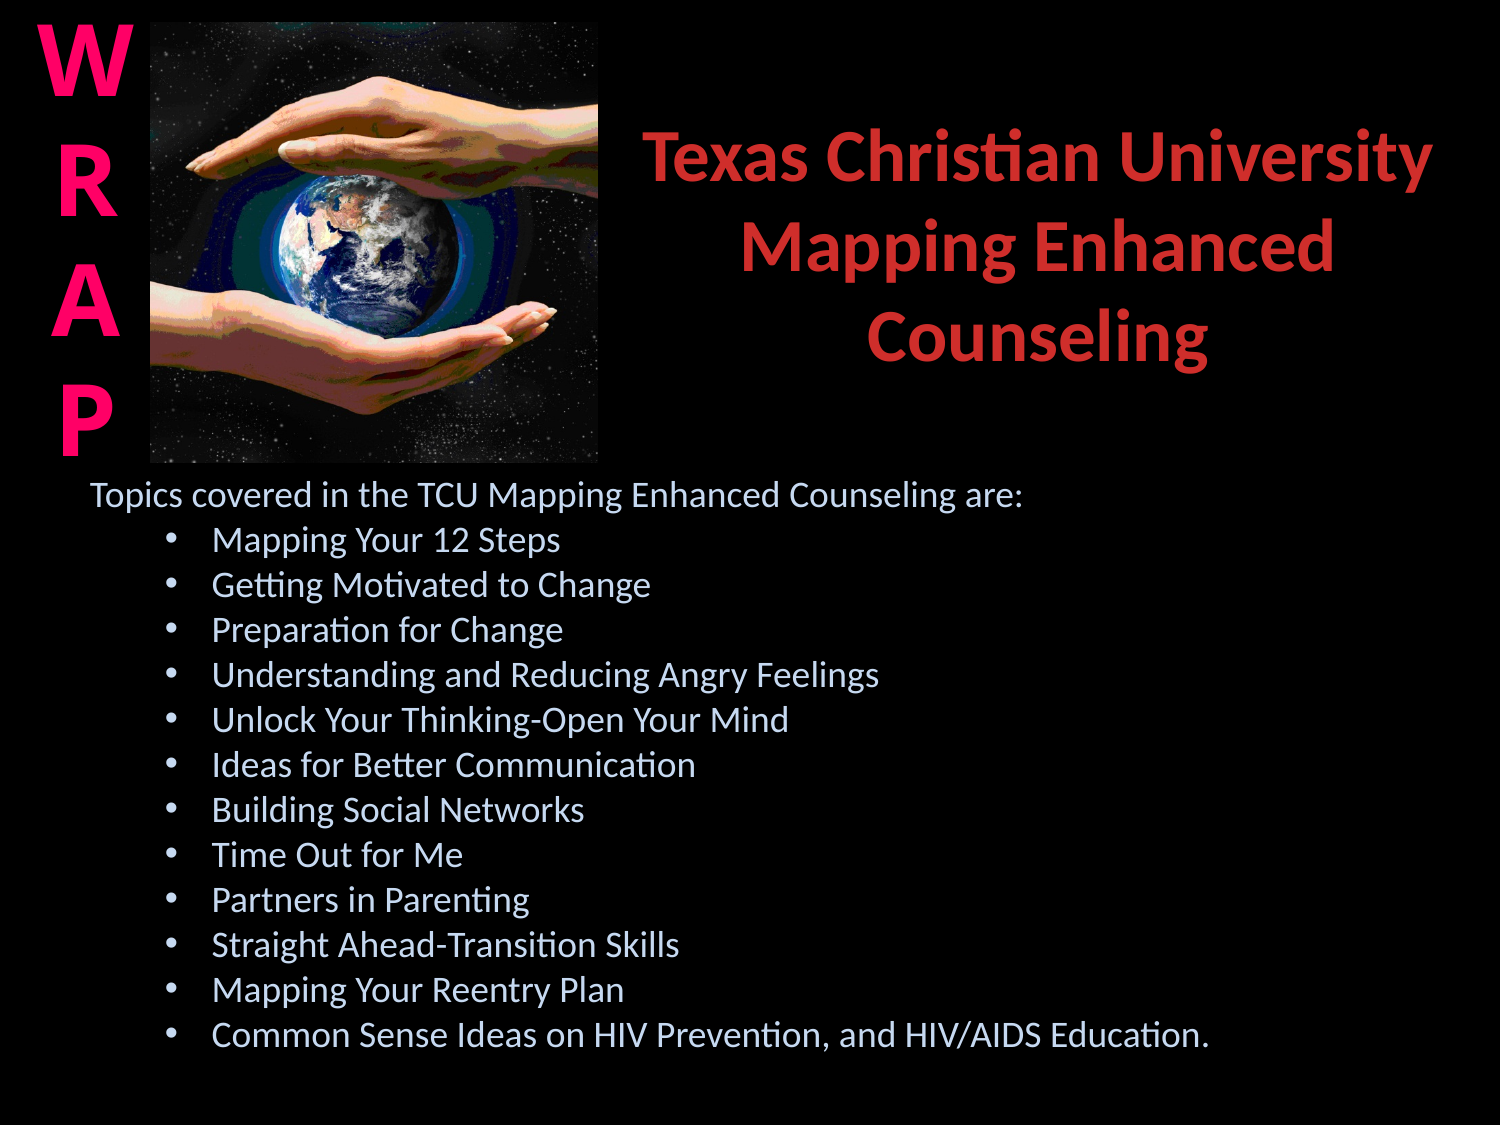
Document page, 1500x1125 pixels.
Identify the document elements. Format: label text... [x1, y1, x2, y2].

title W R A P [4, 1, 167, 472]
text_box Topics covered in the TCU Mapping Enhanced Counseling are: Mapping Your 12 Steps Getting Motivated to Change Preparation for Change Understanding and Reducing Angry Feelings Unlock Your Thinking-Open Your Mind Ideas for Better Communication Building Social Networks Time Out for Me Partners in Parenting Straight Ahead-Transition Skills Mapping Your Reentry Plan Common Sense Ideas on HIV Prevention, and HIV/AIDS Education. [74, 462, 1425, 1063]
picture [149, 22, 599, 463]
text_box Texas Christian University Mapping Enhanced Counseling [603, 98, 1480, 384]
